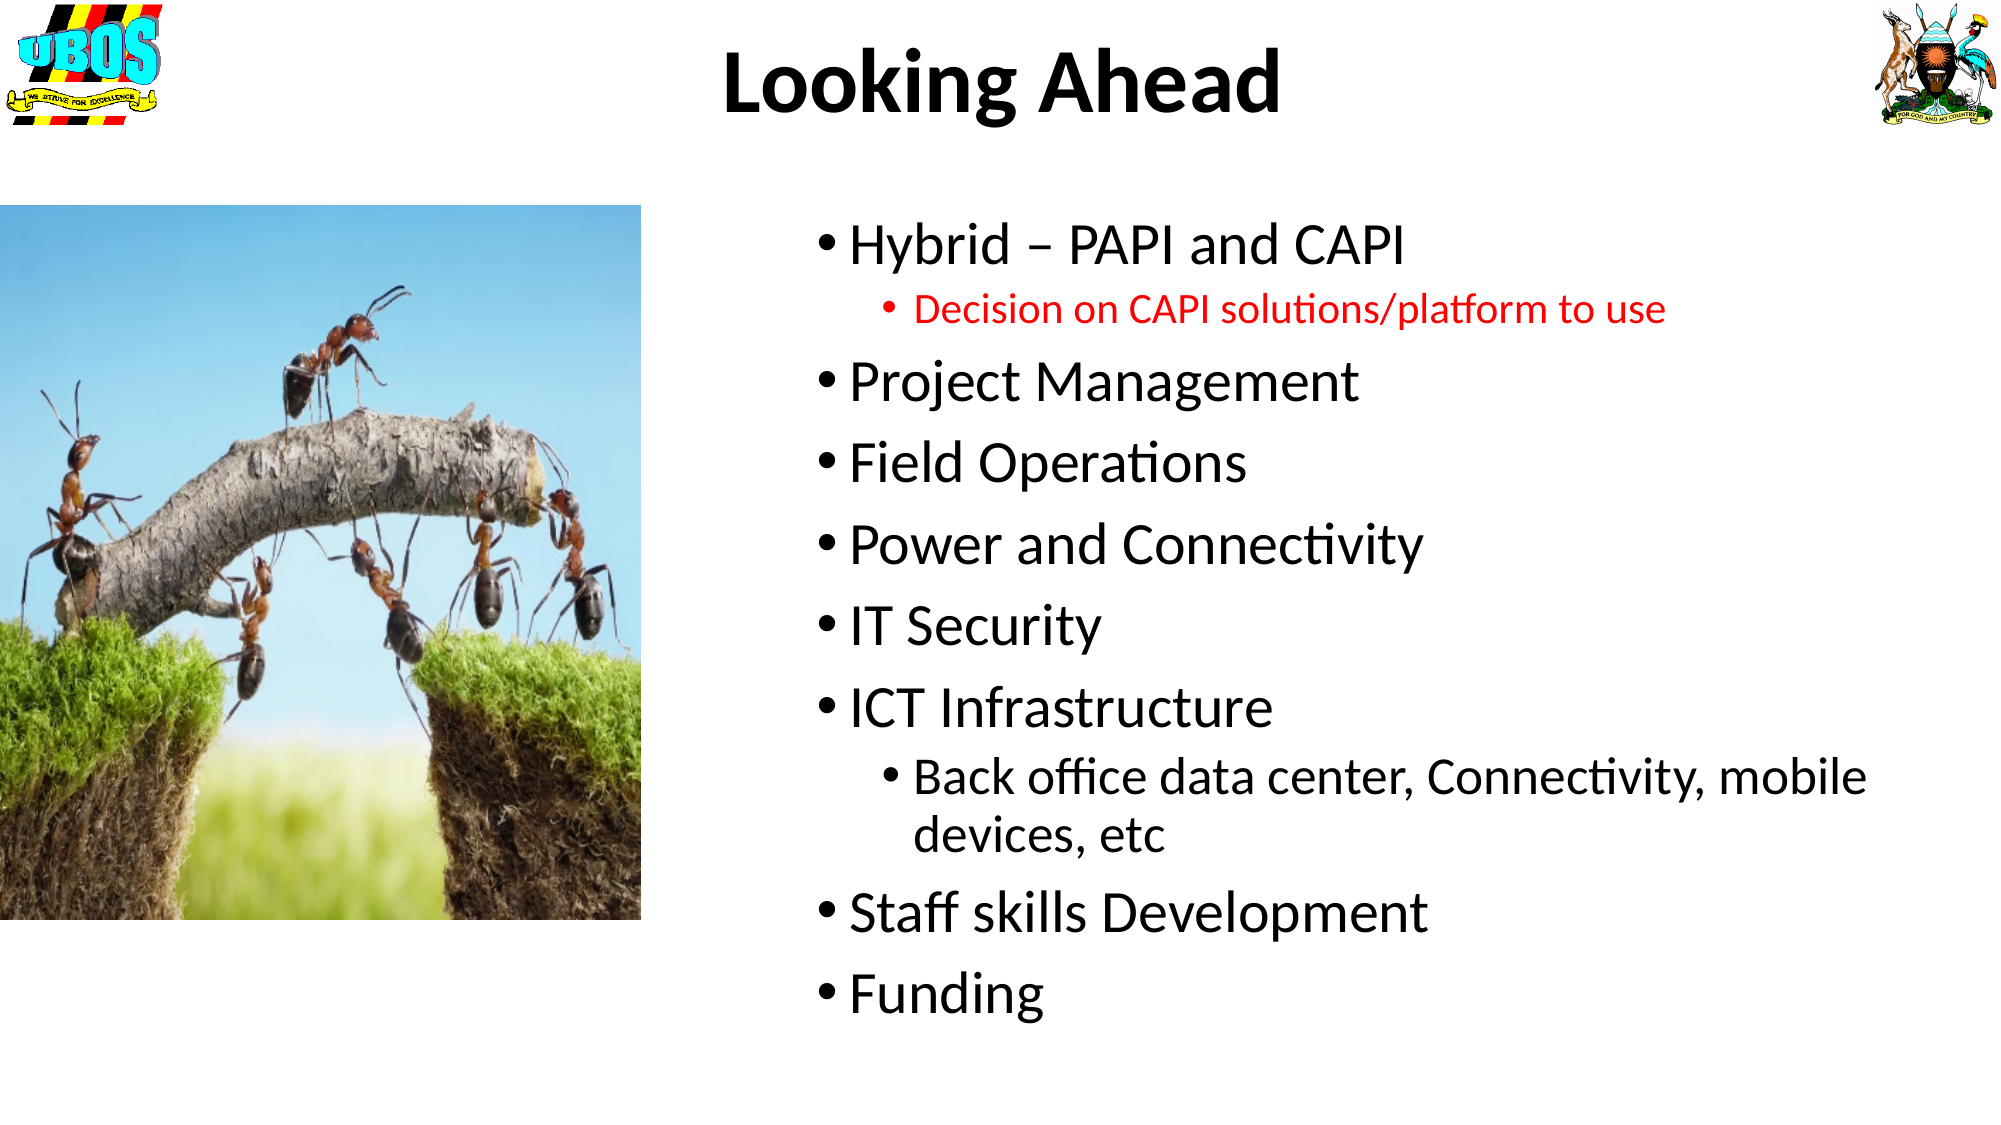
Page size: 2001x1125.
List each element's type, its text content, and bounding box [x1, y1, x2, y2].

picture [0, 205, 641, 920]
title Looking Ahead [165, 8, 1863, 159]
picture [3, 2, 166, 129]
list Hybrid – PAPI and CAPI Decision on CAPI solutions/platform to use Project Management Field Operations Power and Connectivity IT Security ICT Infrastructure Back office data center, Connectivity, mobile devices, etc Staff skills Development Funding [801, 205, 1967, 1039]
